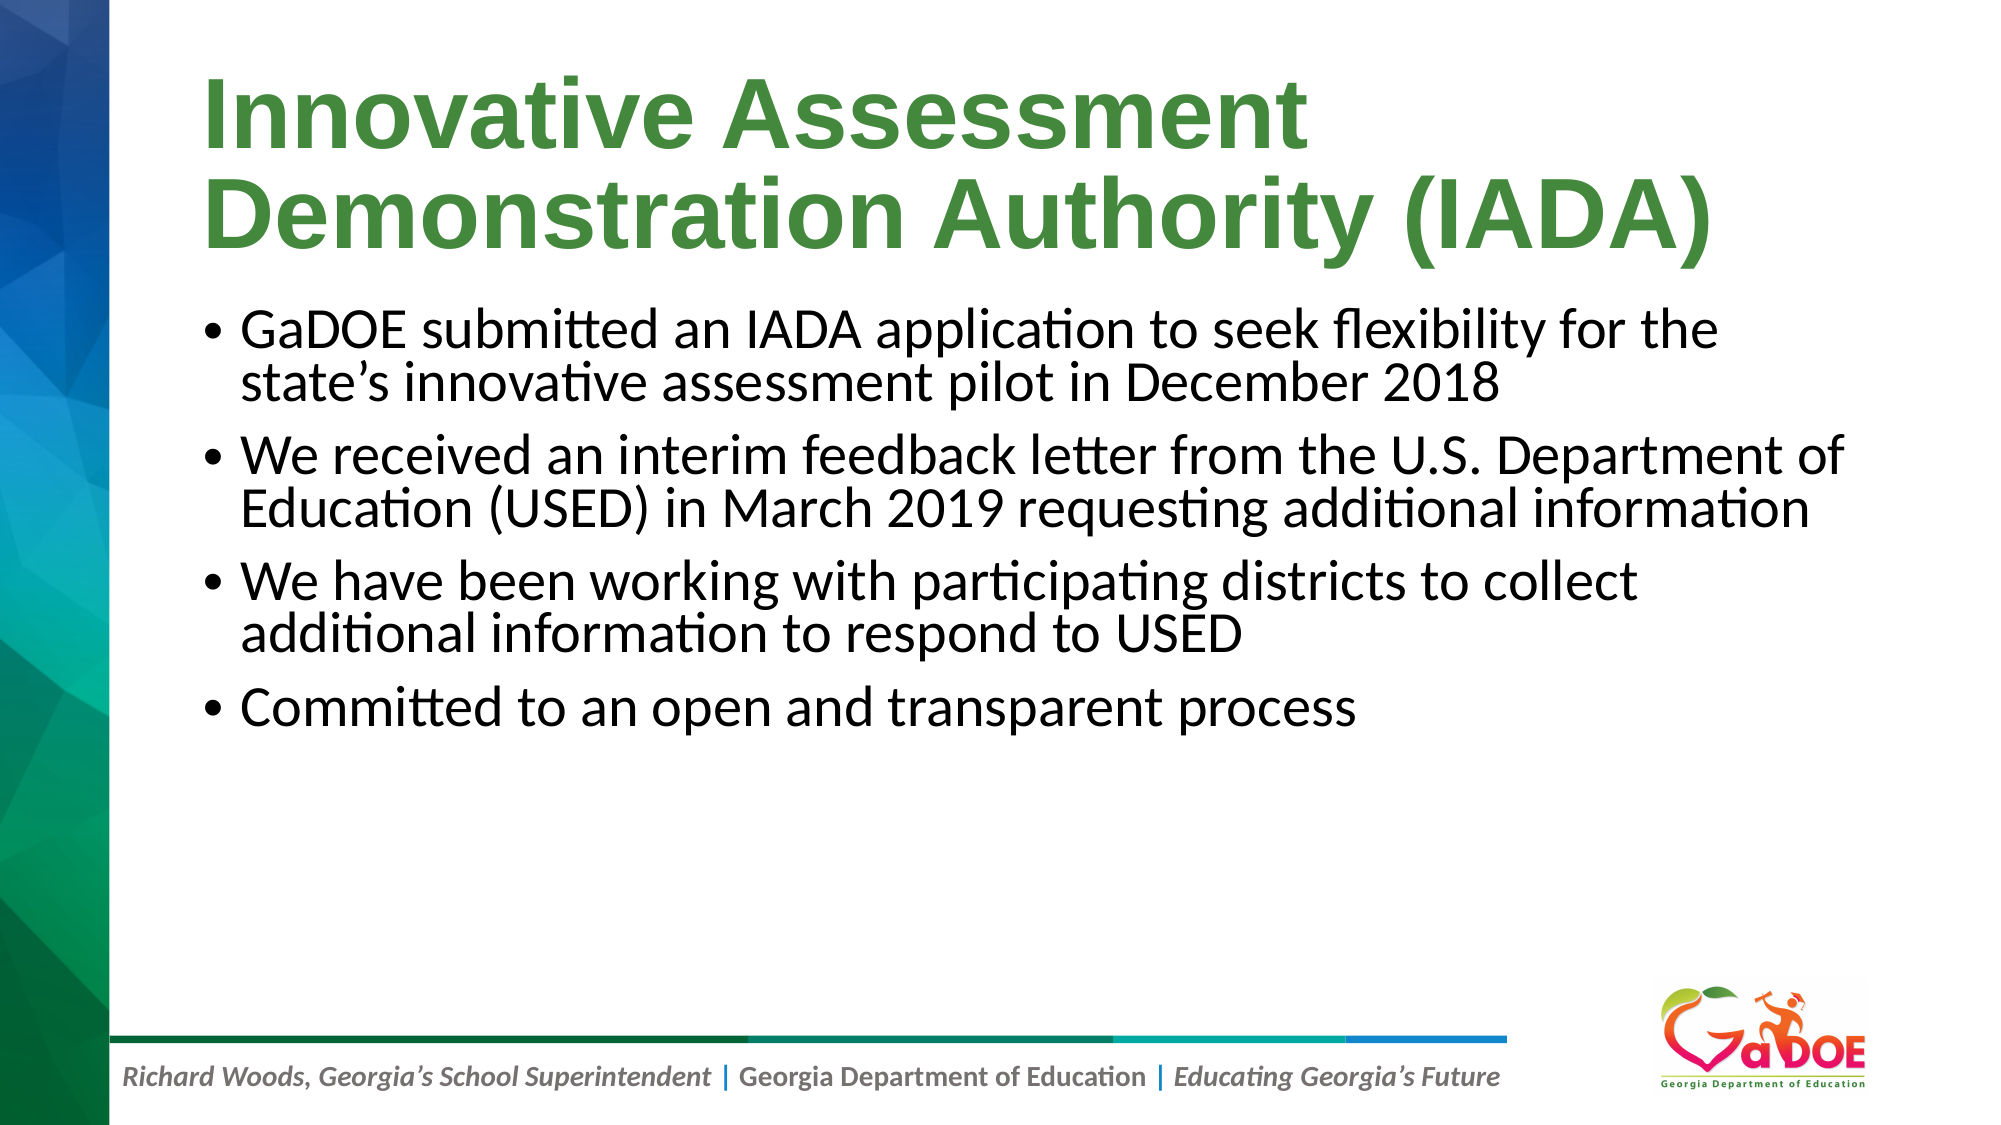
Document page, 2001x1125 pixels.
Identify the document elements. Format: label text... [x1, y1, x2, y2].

title Innovative Assessment Demonstration Authority (IADA) [187, 59, 1863, 278]
picture [1654, 977, 1870, 1096]
list GaDOE submitted an IADA application to seek flexibility for the state’s innovative assessment pilot in December 2018 We received an interim feedback letter from the U.S. Department of Education (USED) in March 2019 requesting additional information We have been working with participating districts to collect additional information to respond to USED Committed to an open and transparent process [187, 299, 1863, 978]
picture [0, 0, 110, 1125]
